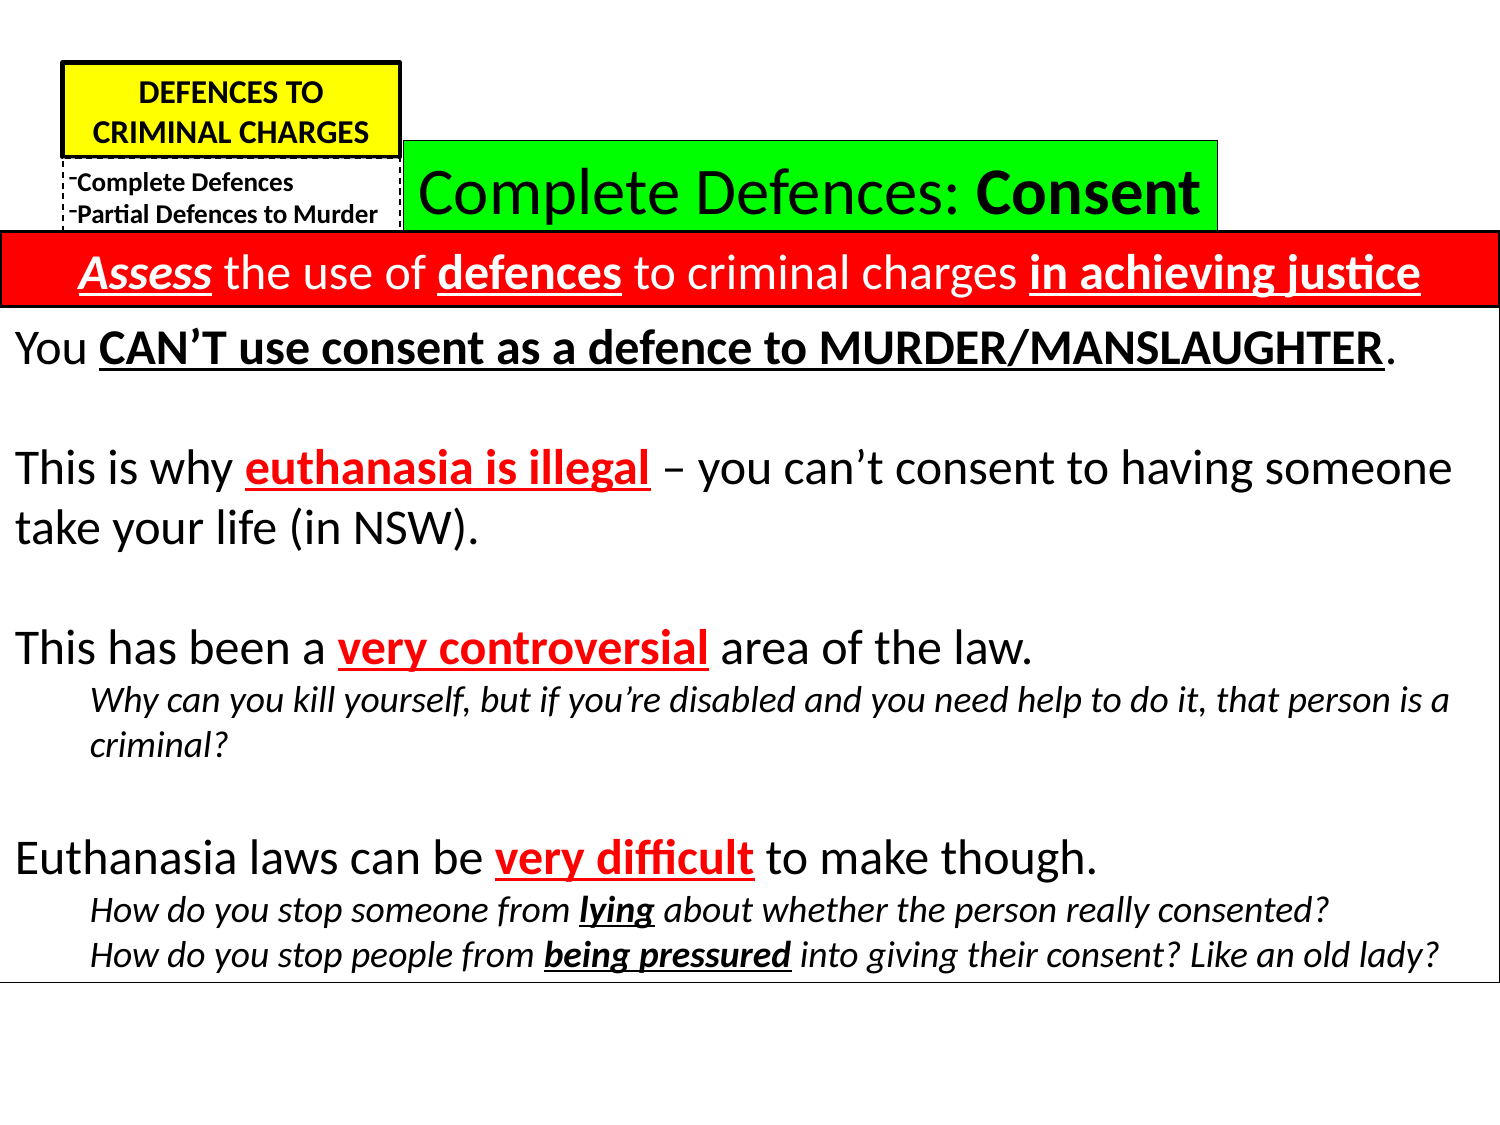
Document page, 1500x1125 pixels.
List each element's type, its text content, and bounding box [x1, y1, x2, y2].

text_box You CAN’T use consent as a defence to MURDER/MANSLAUGHTER. This is why euthanasia is illegal – you can’t consent to having someone take your life (in NSW). This has been a very controversial area of the law. Why can you kill yourself, but if you’re disabled and you need help to do it, that person is a criminal? Euthanasia laws can be very difficult to make though. How do you stop someone from lying about whether the person really consented? How do you stop people from being pressured into giving their consent? Like an old lady? [0, 307, 1500, 983]
text_box Complete Defences Partial Defences to Murder [62, 158, 400, 231]
text_box DEFENCES TO CRIMINAL CHARGES [62, 62, 400, 157]
text_box Complete Defences: Consent [403, 140, 1218, 231]
text_box Assess the use of defences to criminal charges in achieving justice [0, 231, 1500, 307]
